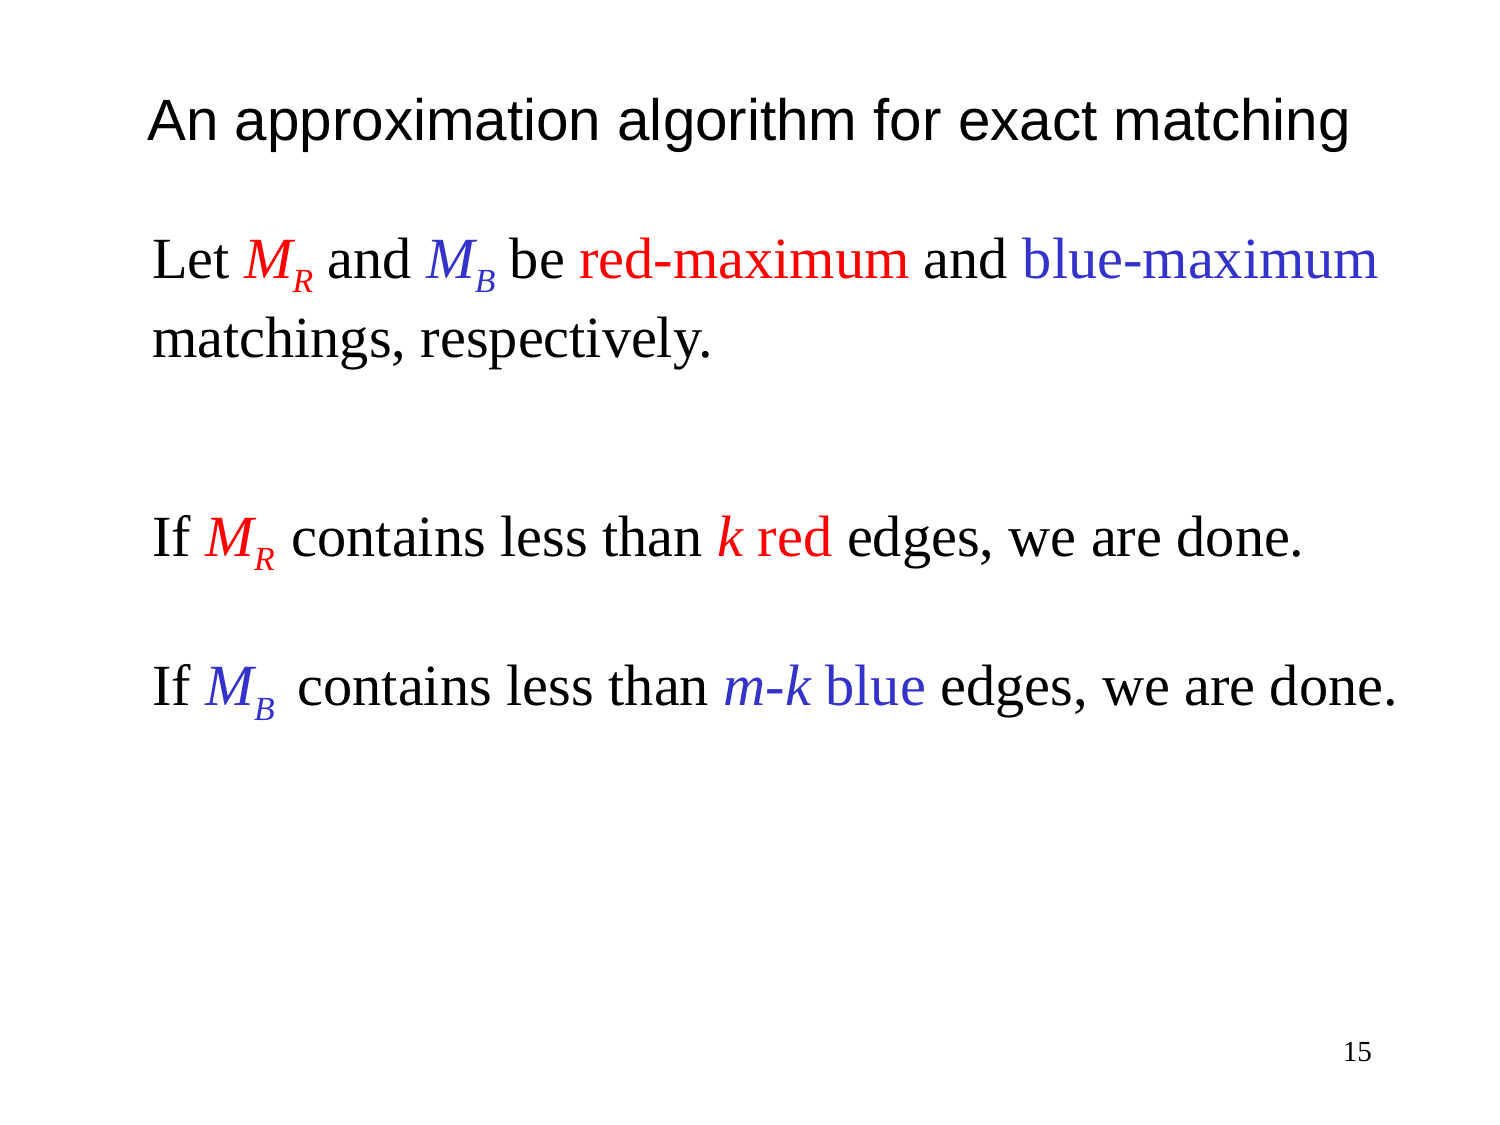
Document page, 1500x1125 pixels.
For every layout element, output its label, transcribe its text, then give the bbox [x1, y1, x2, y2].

text_box Let MR and MB be red-maximum and blue-maximum matchings, respectively. If MR contains less than k red edges, we are done. If MB contains less than m-k blue edges, we are done. [137, 212, 1450, 735]
slide_number 15 [1074, 1024, 1388, 1101]
text_box An approximation algorithm for exact matching [68, 75, 1432, 160]
